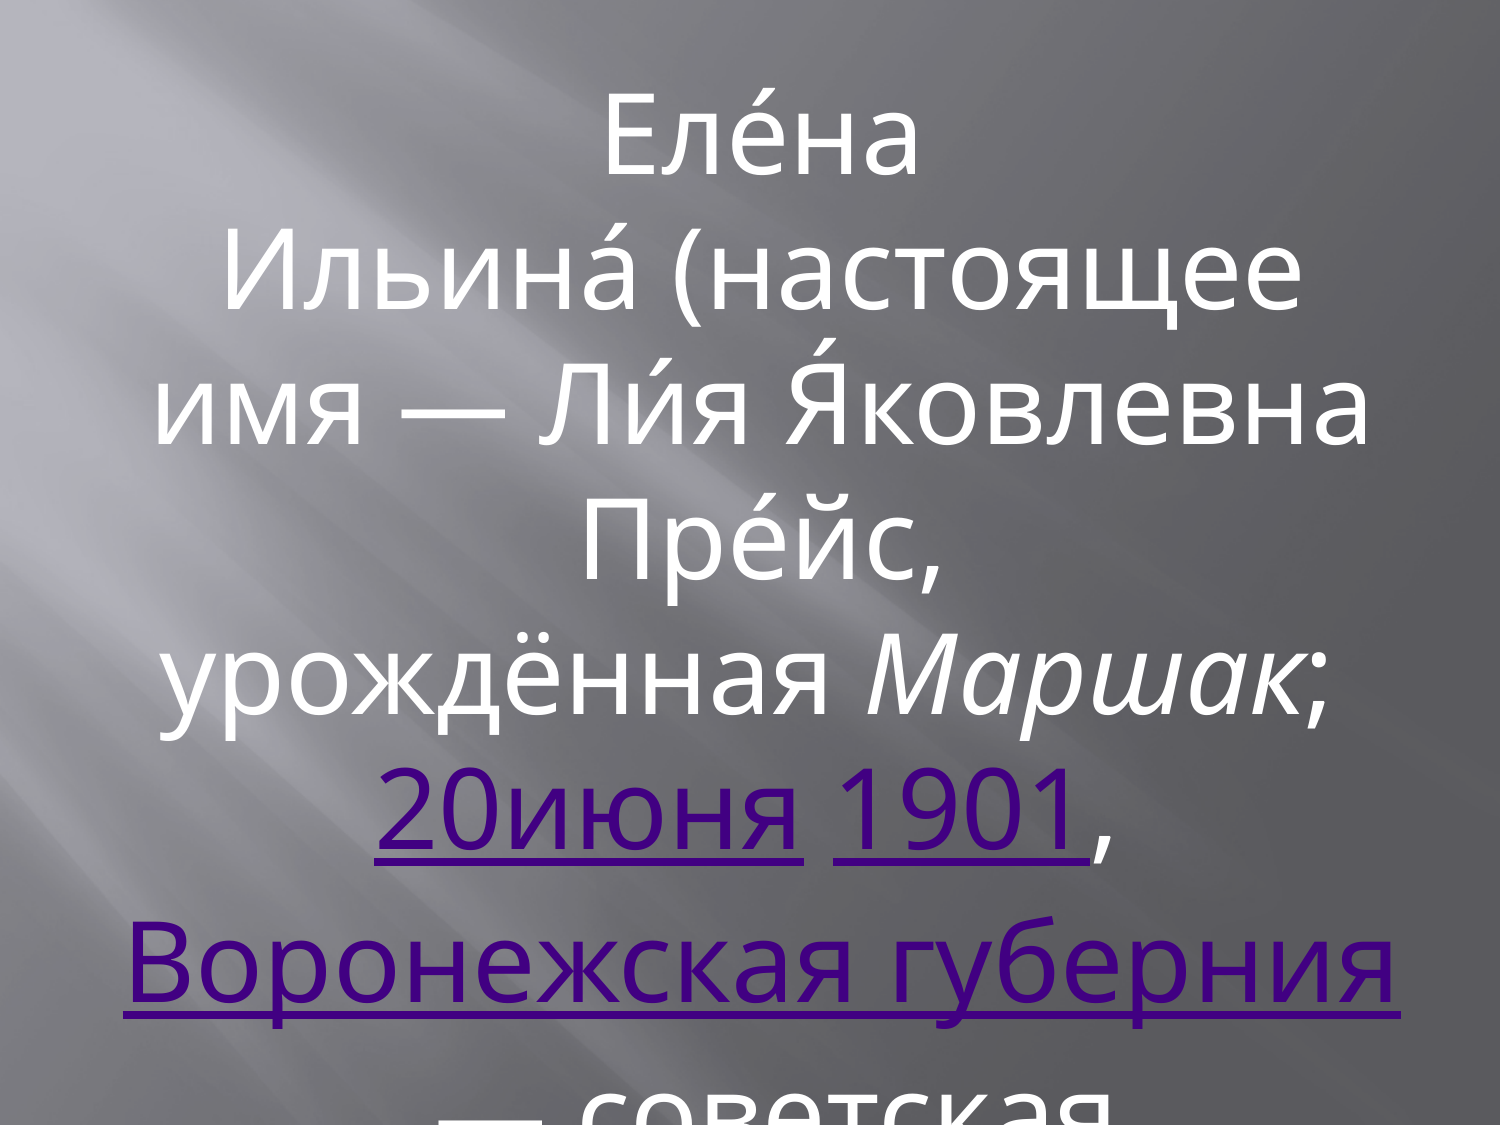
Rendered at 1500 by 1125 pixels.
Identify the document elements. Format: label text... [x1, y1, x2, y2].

text_box Еле́на Ильина́ (настоящее имя — Ли́я Я́ковлевна Пре́йс, урождённая Маршак; 20июня 1901, Воронежская губерния — советская писательница. [64, 54, 1459, 1125]
